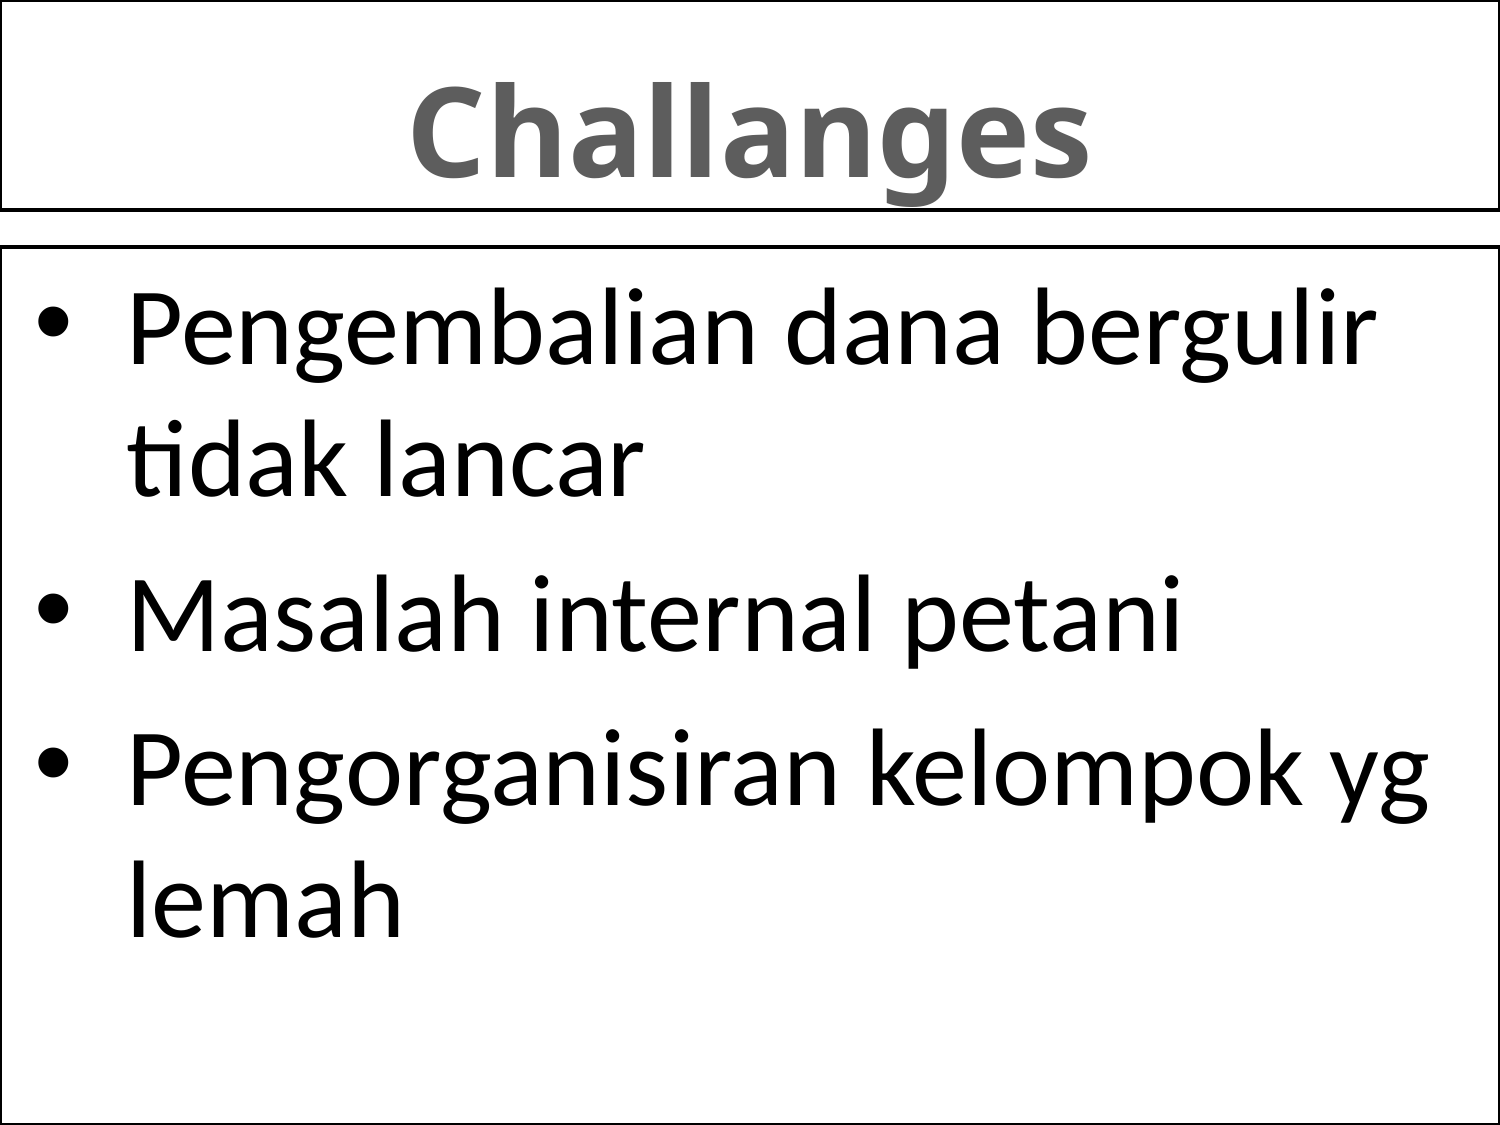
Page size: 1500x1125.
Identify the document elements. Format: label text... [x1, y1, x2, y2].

list Pengembalian dana bergulir tidak lancar Masalah internal petani Pengorganisiran kelompok yg lemah [0, 245, 1500, 1125]
text_box Challanges [0, 0, 1500, 212]
